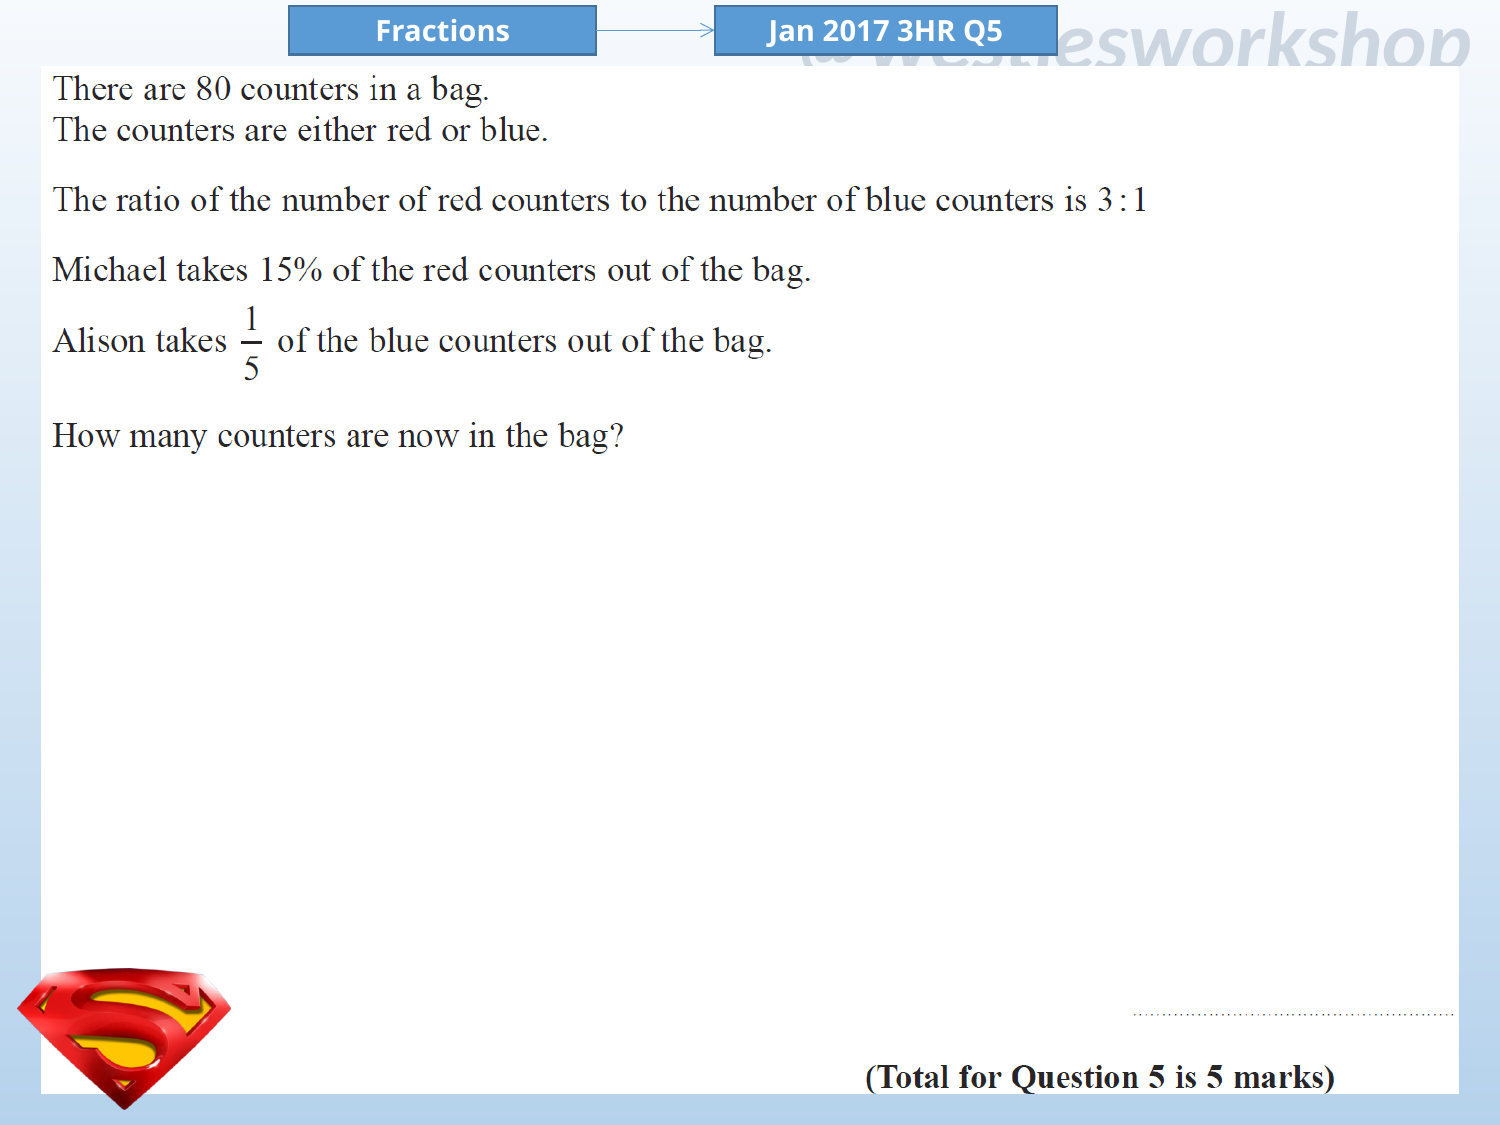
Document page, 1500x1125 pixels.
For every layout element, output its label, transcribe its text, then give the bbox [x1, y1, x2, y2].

picture [17, 66, 1459, 1110]
text_box Fractions [288, 5, 597, 56]
text_box Jan 2017 3HR Q5 [714, 5, 1058, 56]
